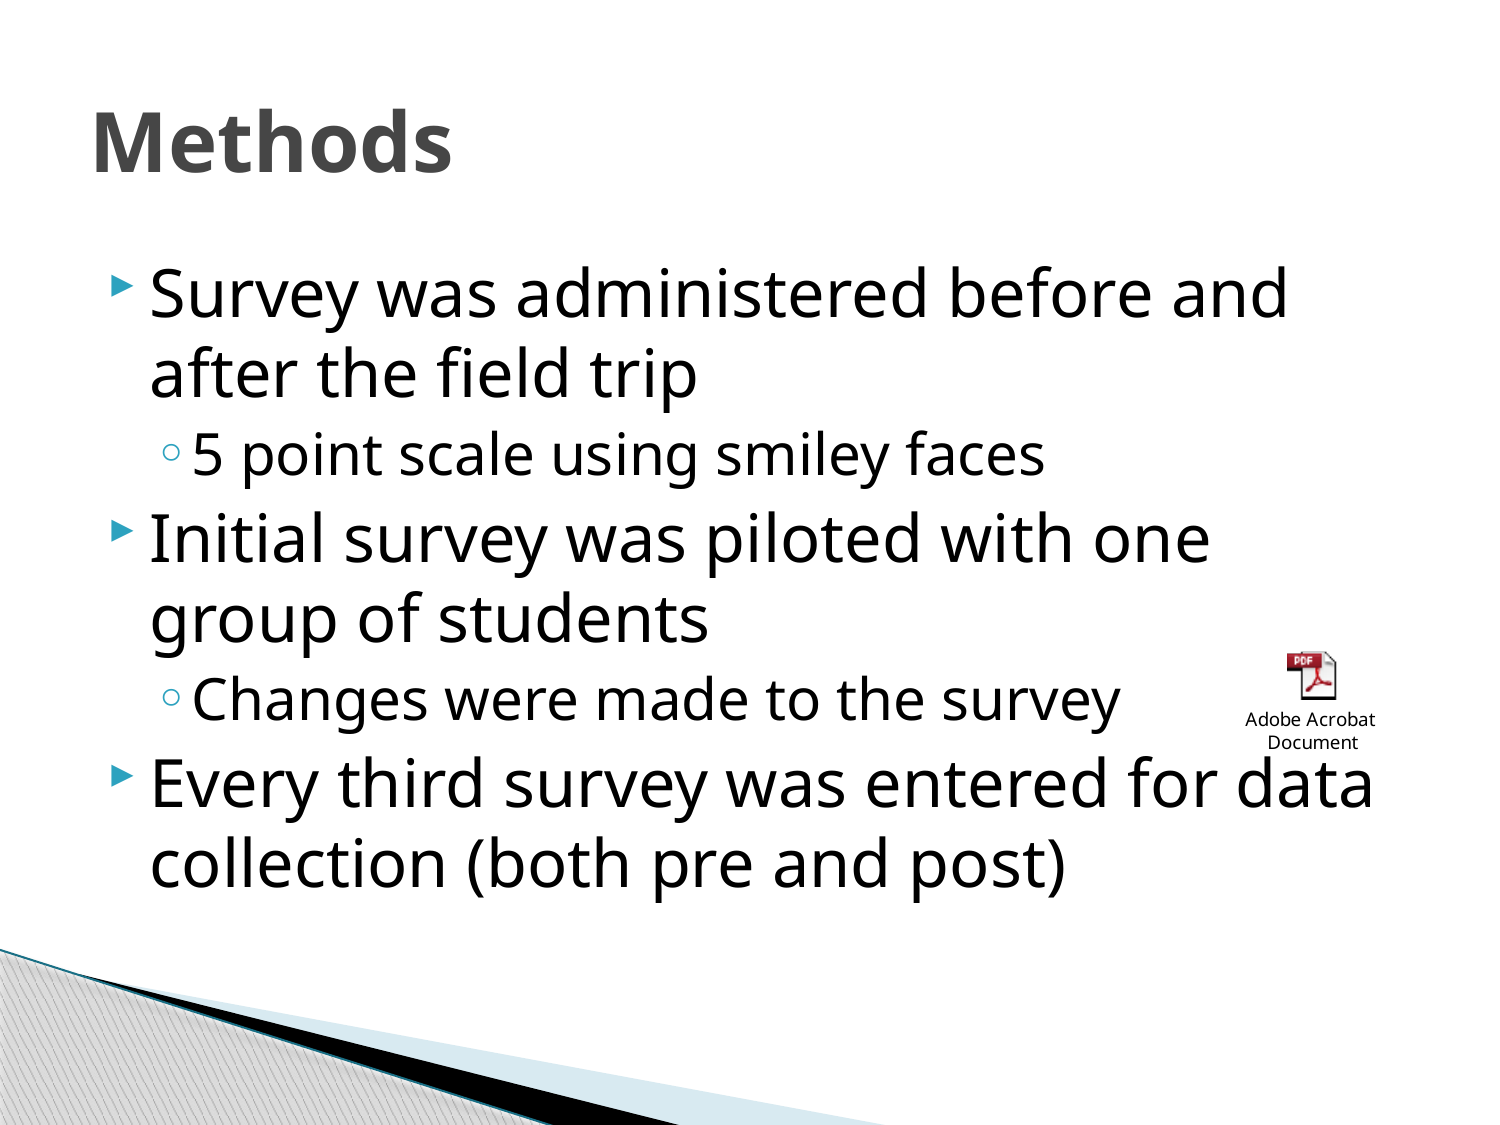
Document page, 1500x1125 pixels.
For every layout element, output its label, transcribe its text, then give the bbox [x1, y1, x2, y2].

title Methods [75, 45, 1425, 233]
list Survey was administered before and after the field trip 5 point scale using smiley faces Initial survey was piloted with one group of students Changes were made to the survey Every third survey was entered for data collection (both pre and post) [75, 243, 1425, 986]
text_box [1237, 649, 1388, 777]
